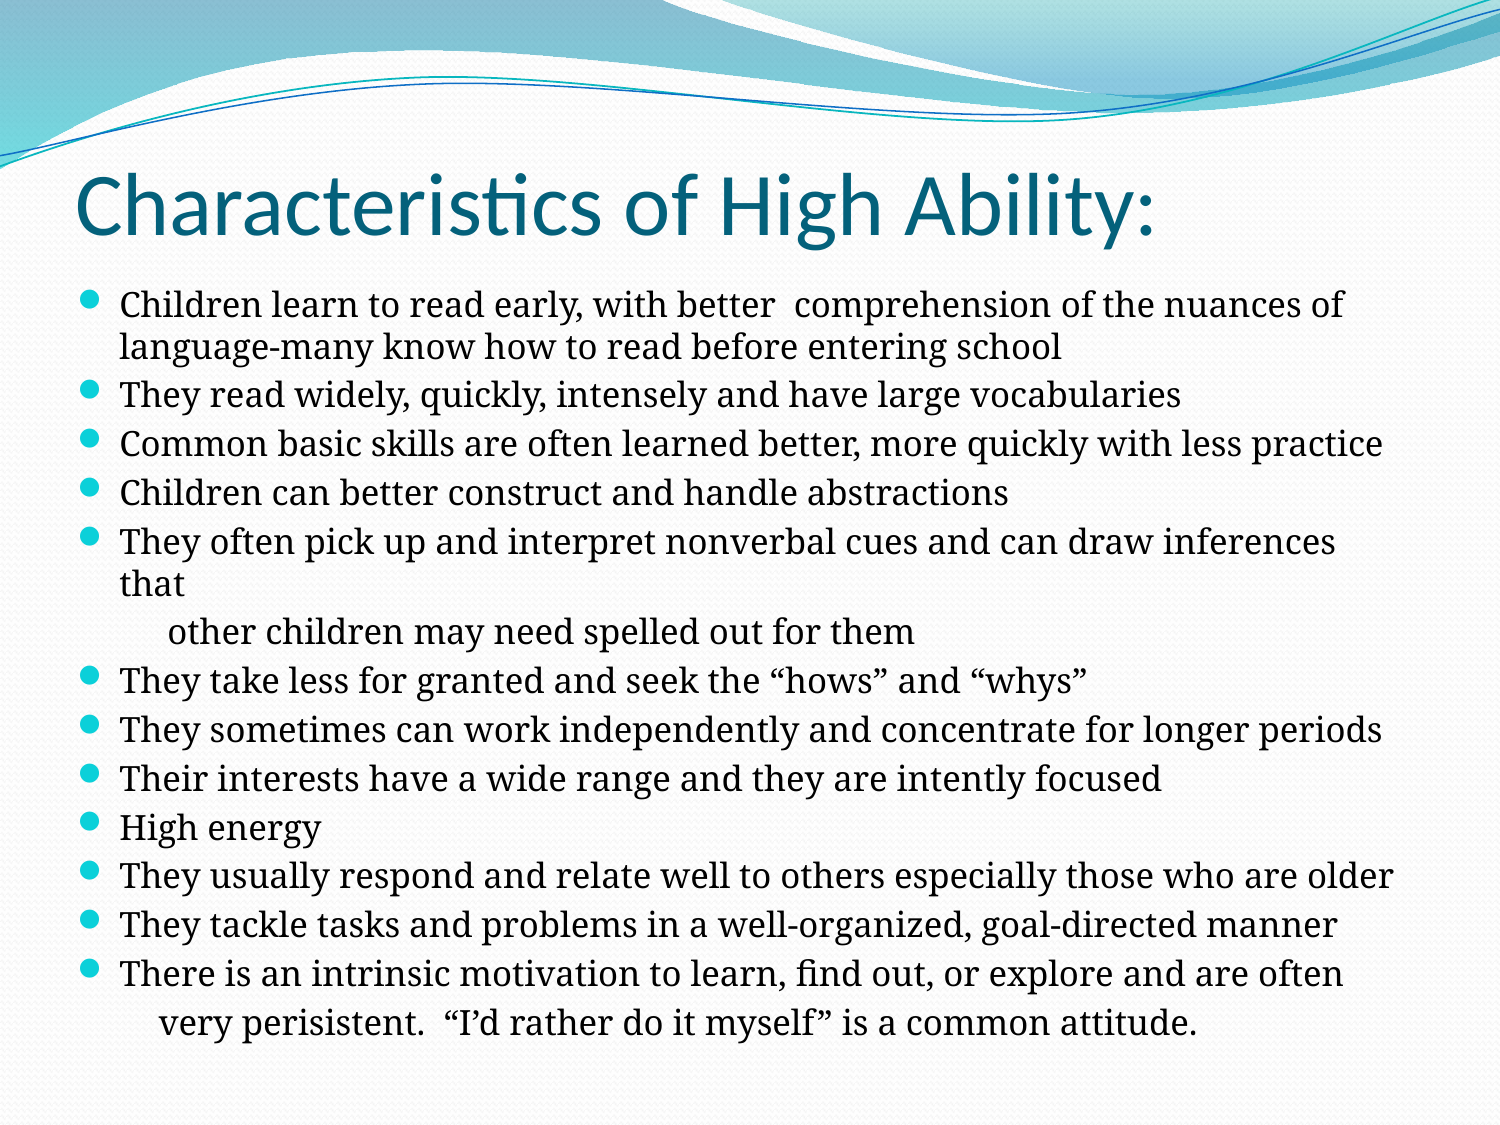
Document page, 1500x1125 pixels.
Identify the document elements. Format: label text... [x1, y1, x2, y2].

title Characteristics of High Ability: [74, 137, 1426, 254]
list Children learn to read early, with better comprehension of the nuances of language-many know how to read before entering school They read widely, quickly, intensely and have large vocabularies Common basic skills are often learned better, more quickly with less practice Children can better construct and handle abstractions They often pick up and interpret nonverbal cues and can draw inferences that other children may need spelled out for them They take less for granted and seek the “hows” and “whys” They sometimes can work independently and concentrate for longer periods Their interests have a wide range and they are intently focused High energy They usually respond and relate well to others especially those who are older They tackle tasks and problems in a well-organized, goal-directed manner There is an intrinsic motivation to learn, find out, or explore and are often very perisistent. “I’d rather do it myself” is a common attitude. [62, 274, 1413, 1076]
